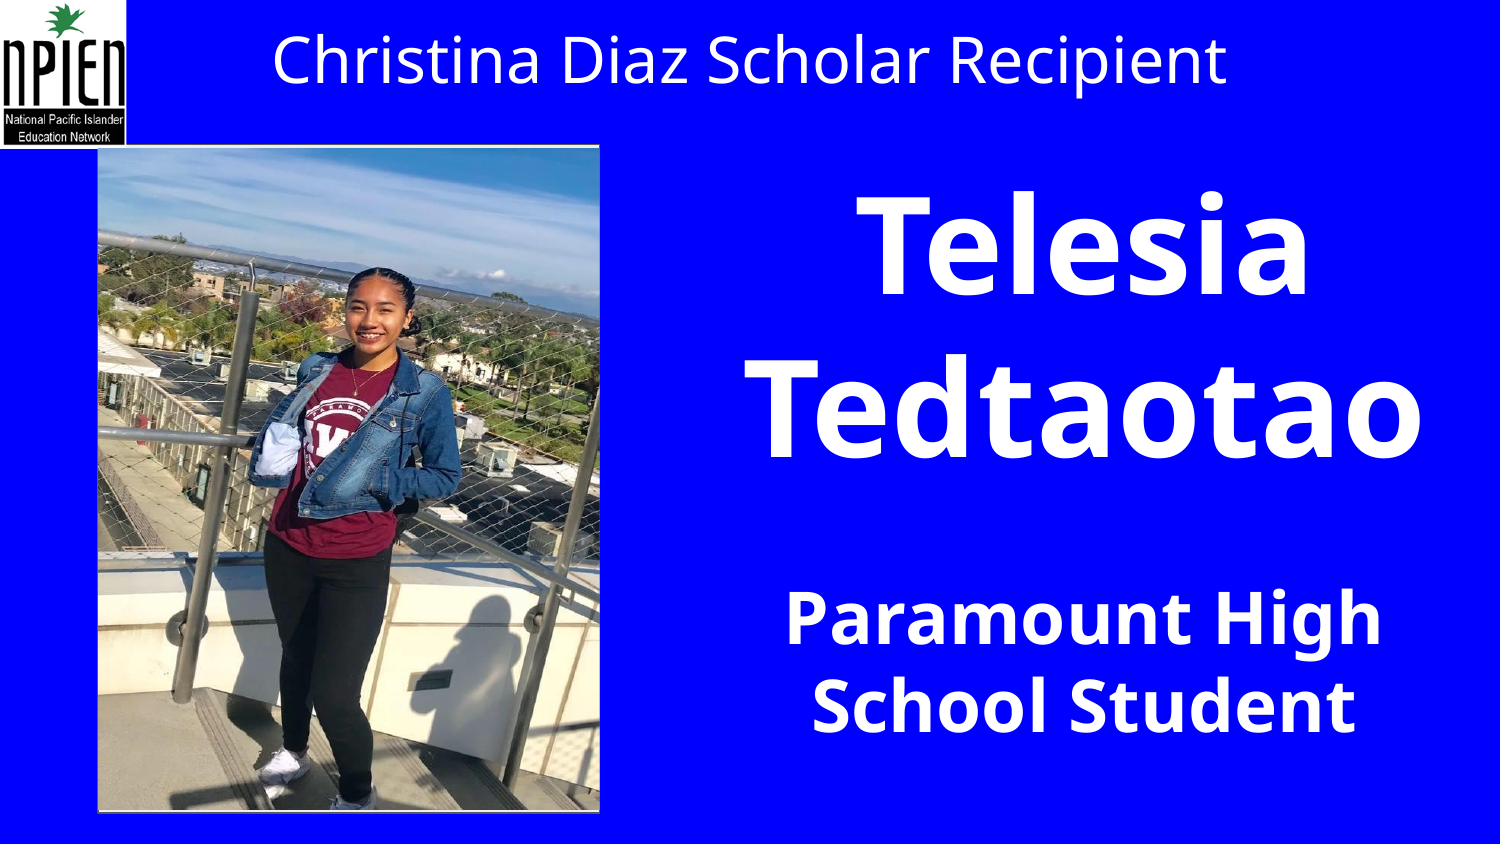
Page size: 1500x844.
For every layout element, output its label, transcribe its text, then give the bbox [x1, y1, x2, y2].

text_box Telesia Tedtaotao Paramount High School Student [686, 149, 1482, 806]
picture [0, 0, 600, 810]
text_box Christina Diaz Scholar Recipient [129, 3, 1500, 149]
